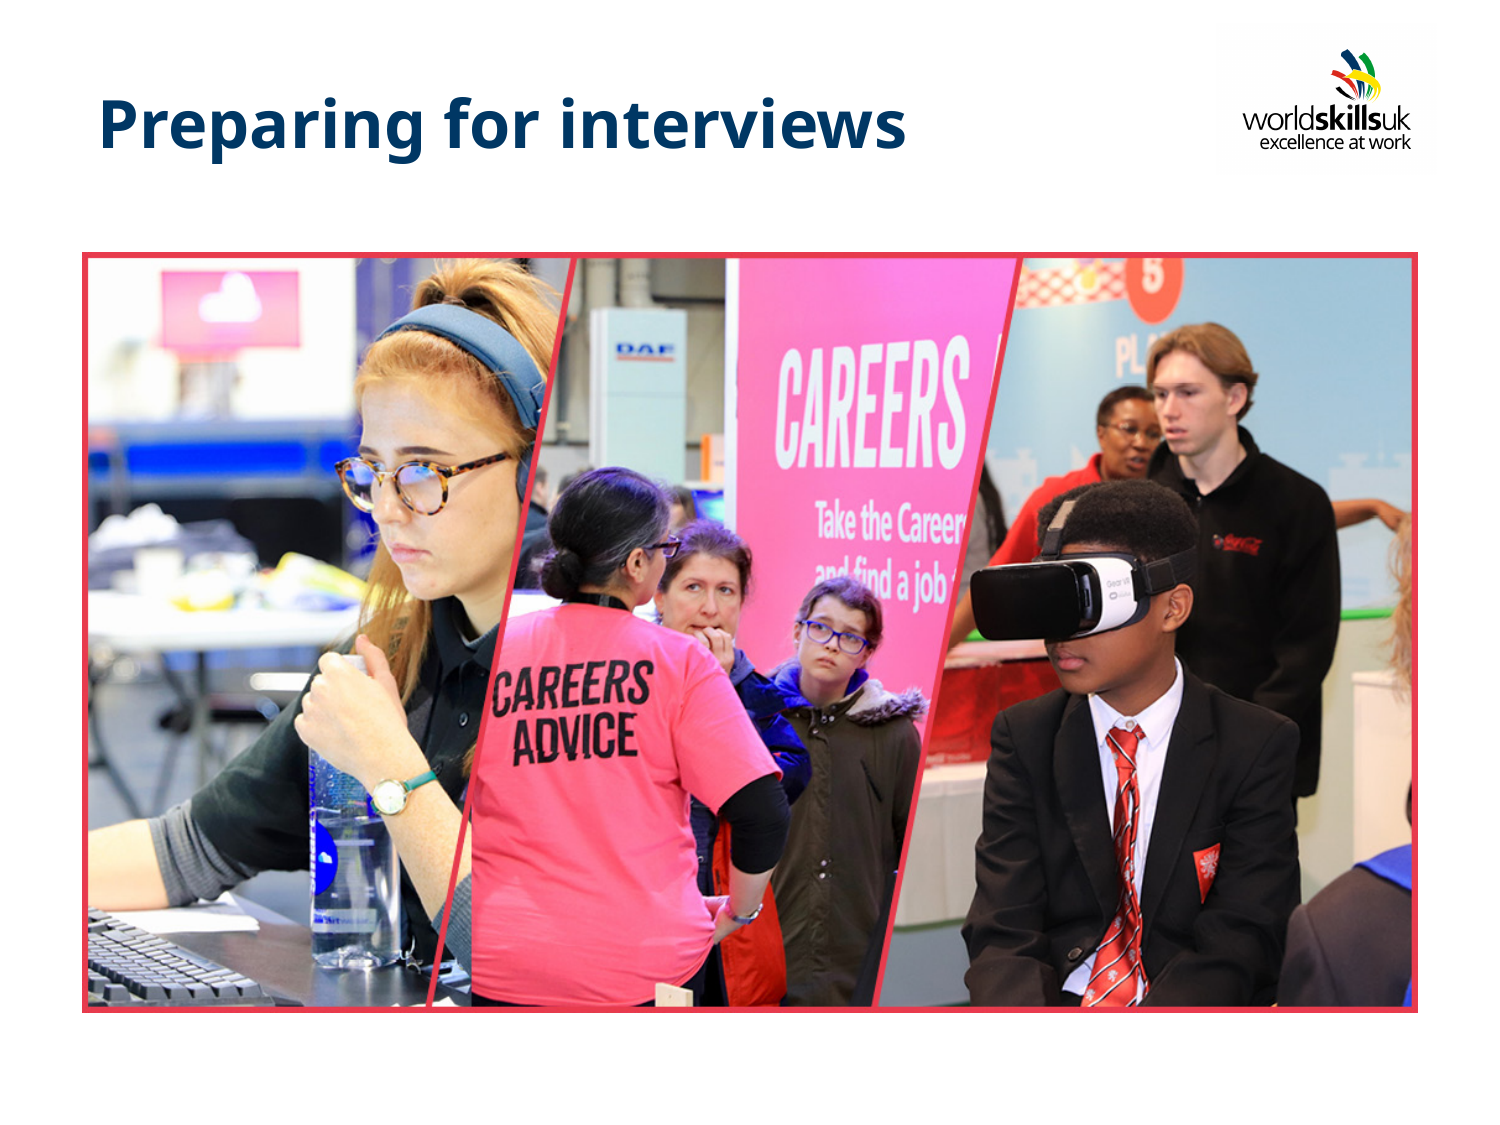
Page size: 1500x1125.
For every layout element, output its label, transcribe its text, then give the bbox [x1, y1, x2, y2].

picture [82, 252, 1418, 1013]
picture [1216, 23, 1437, 175]
text_box Preparing for interviews [82, 101, 1205, 142]
